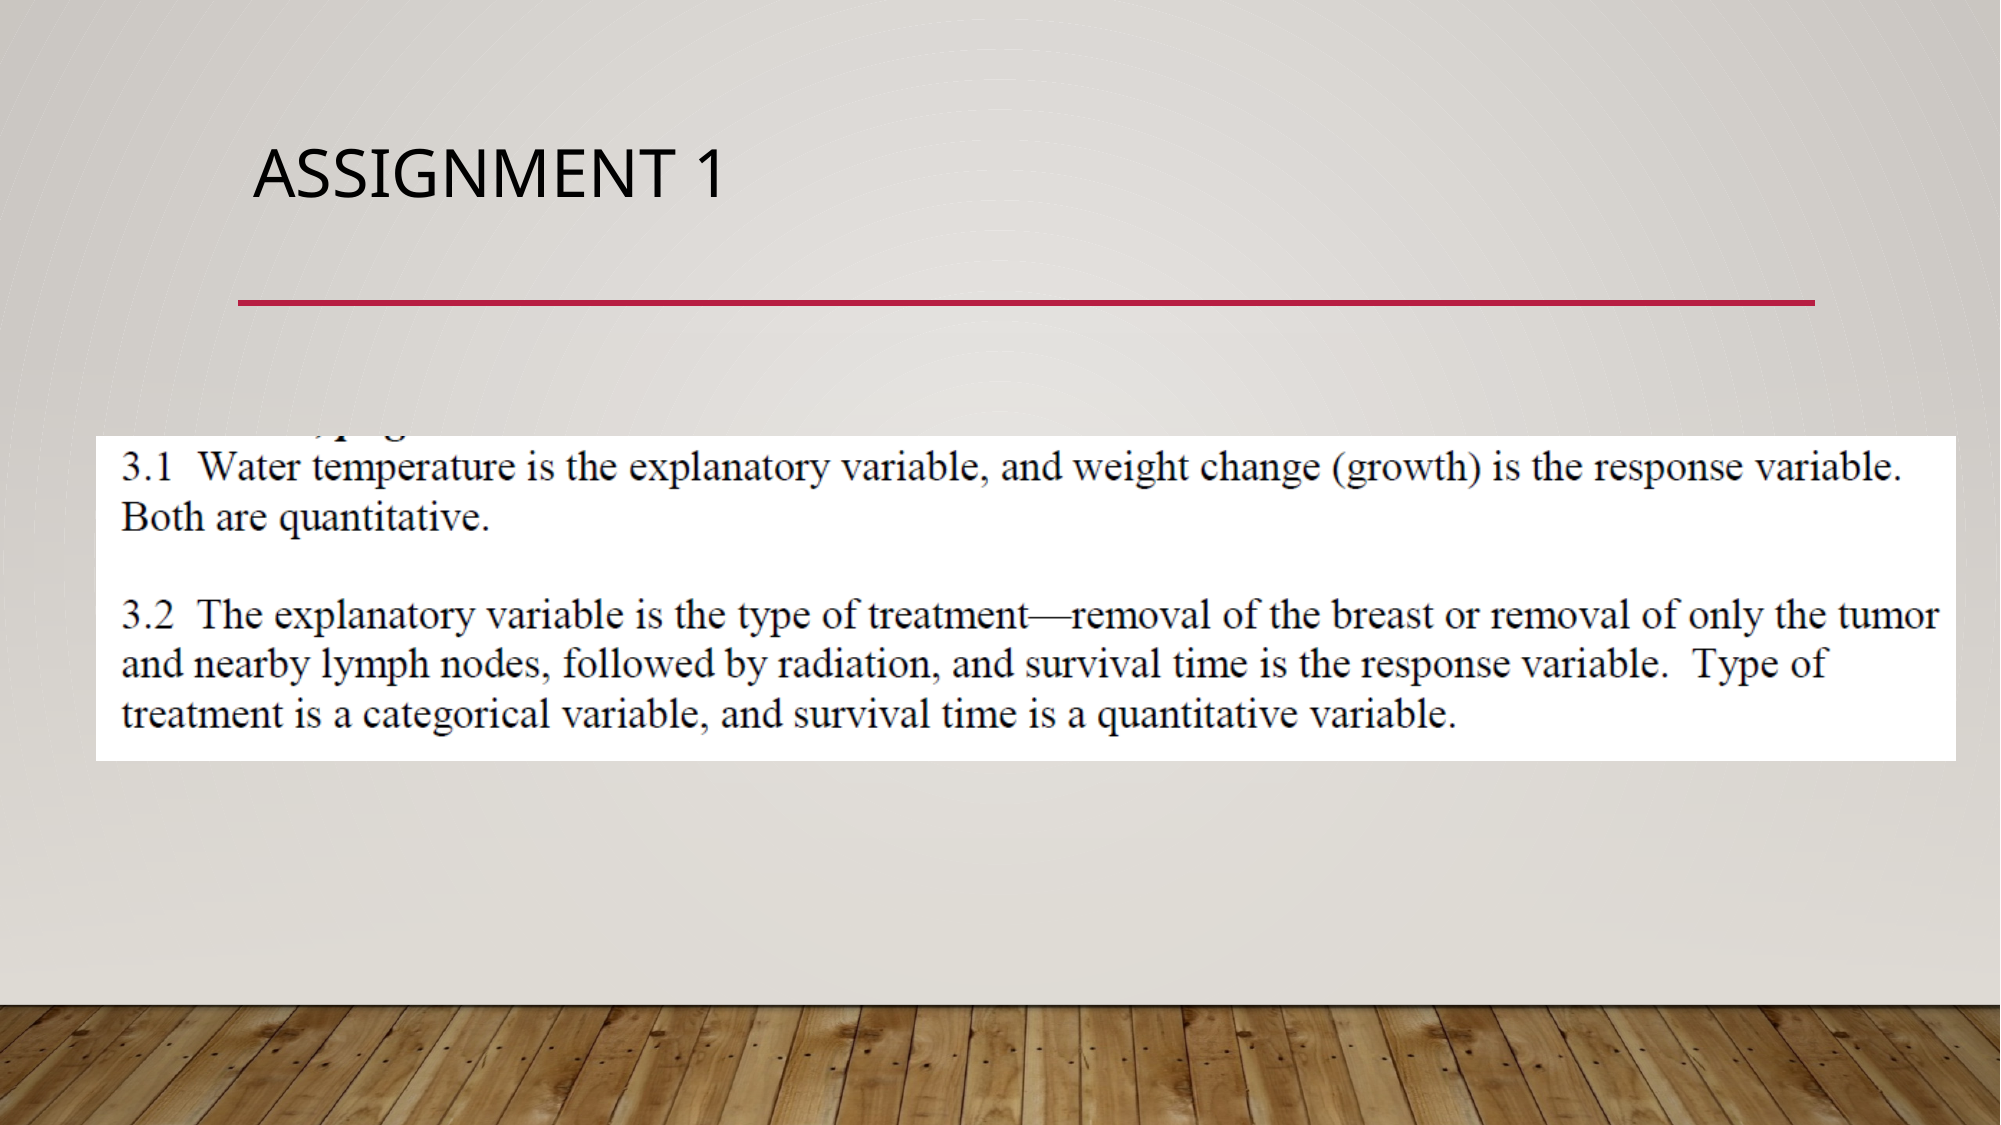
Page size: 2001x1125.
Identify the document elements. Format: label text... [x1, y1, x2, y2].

title Assignment 1 [238, 131, 1814, 305]
picture [0, 1005, 2000, 1125]
picture [95, 436, 1956, 762]
